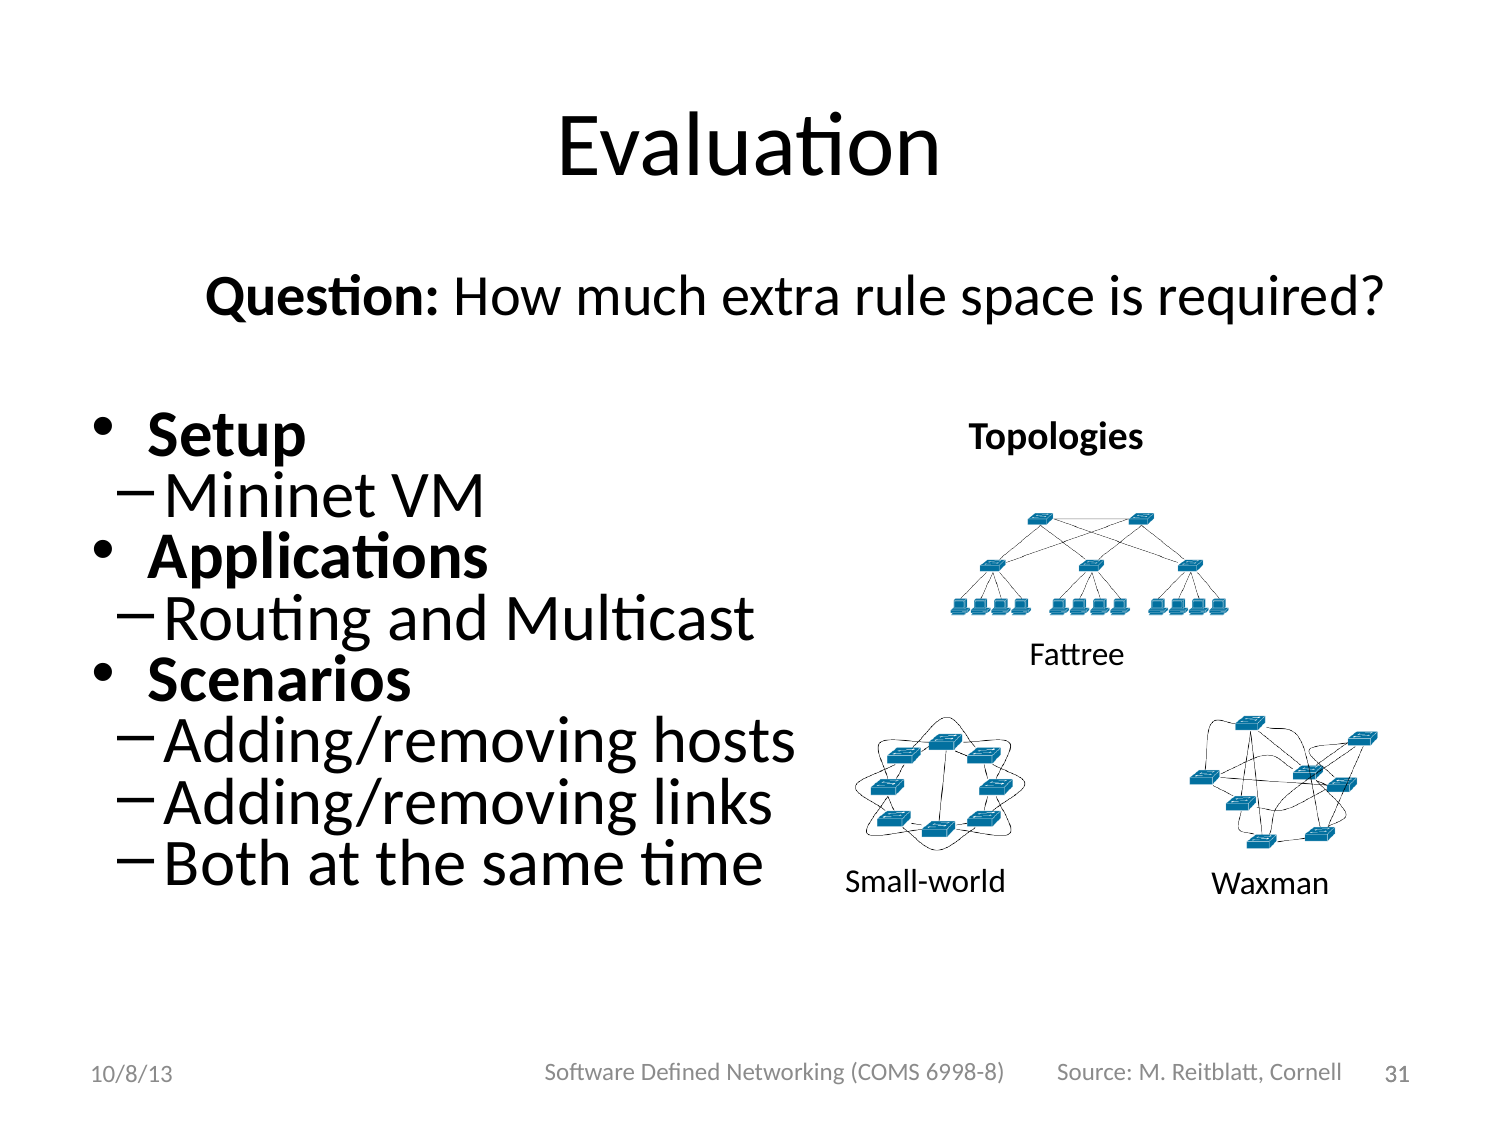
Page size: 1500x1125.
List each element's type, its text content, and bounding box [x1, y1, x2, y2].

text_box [843, 715, 1026, 900]
title Evaluation [75, 45, 1425, 233]
footer Software Defined Networking (COMS 6998-8) [512, 1037, 937, 1103]
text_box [1188, 715, 1378, 902]
text_box Question: How much extra rule space is required? [205, 257, 1388, 328]
list Setup Mininet VM Applications Routing and Multicast Scenarios Adding/removing hosts Adding/removing links Both at the same time [76, 410, 813, 1013]
text_box Topologies [968, 410, 1144, 458]
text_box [950, 511, 1229, 673]
slide_number 31 [1074, 1042, 1425, 1103]
text_box Source: M. Reitblatt, Cornell [937, 1037, 1463, 1103]
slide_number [75, 1042, 425, 1103]
